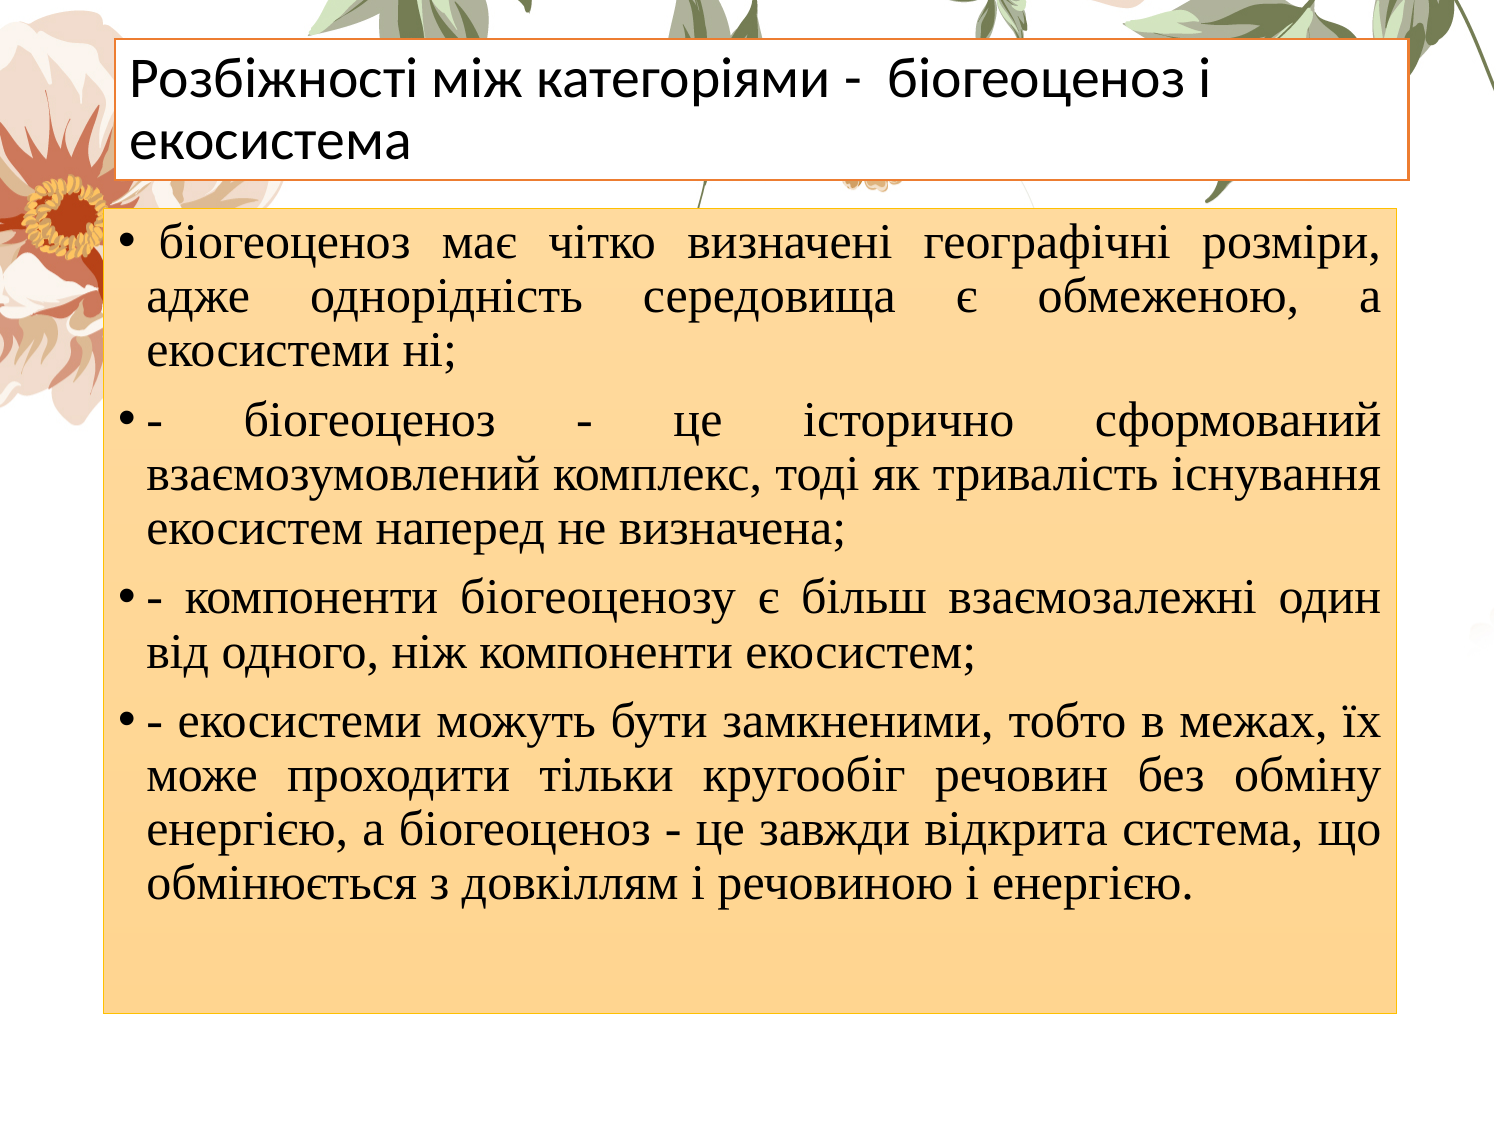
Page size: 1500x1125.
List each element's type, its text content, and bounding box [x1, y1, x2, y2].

picture [0, 0, 1500, 1125]
list біогеоценоз має чітко визначені географічні розміри, адже однорідність середовища є обмеженою, а екосистеми ні; - біогеоценоз - це історично сформований взаємозумовлений комплекс, тоді як тривалість існування екосистем наперед не визначена; - компоненти біогеоценозу є більш взаємозалежні один від одного, ніж компоненти екосистем; - екосистеми можуть бути замкненими, тобто в межах, їх може проходити тільки кругообіг речовин без обміну енергією, а біогеоценоз - це завжди відкрита система, що обмінюється з довкіллям і речовиною і енергією. [103, 208, 1397, 1014]
title Розбіжності між категоріями - біогеоценоз і екосистема [114, 38, 1410, 181]
